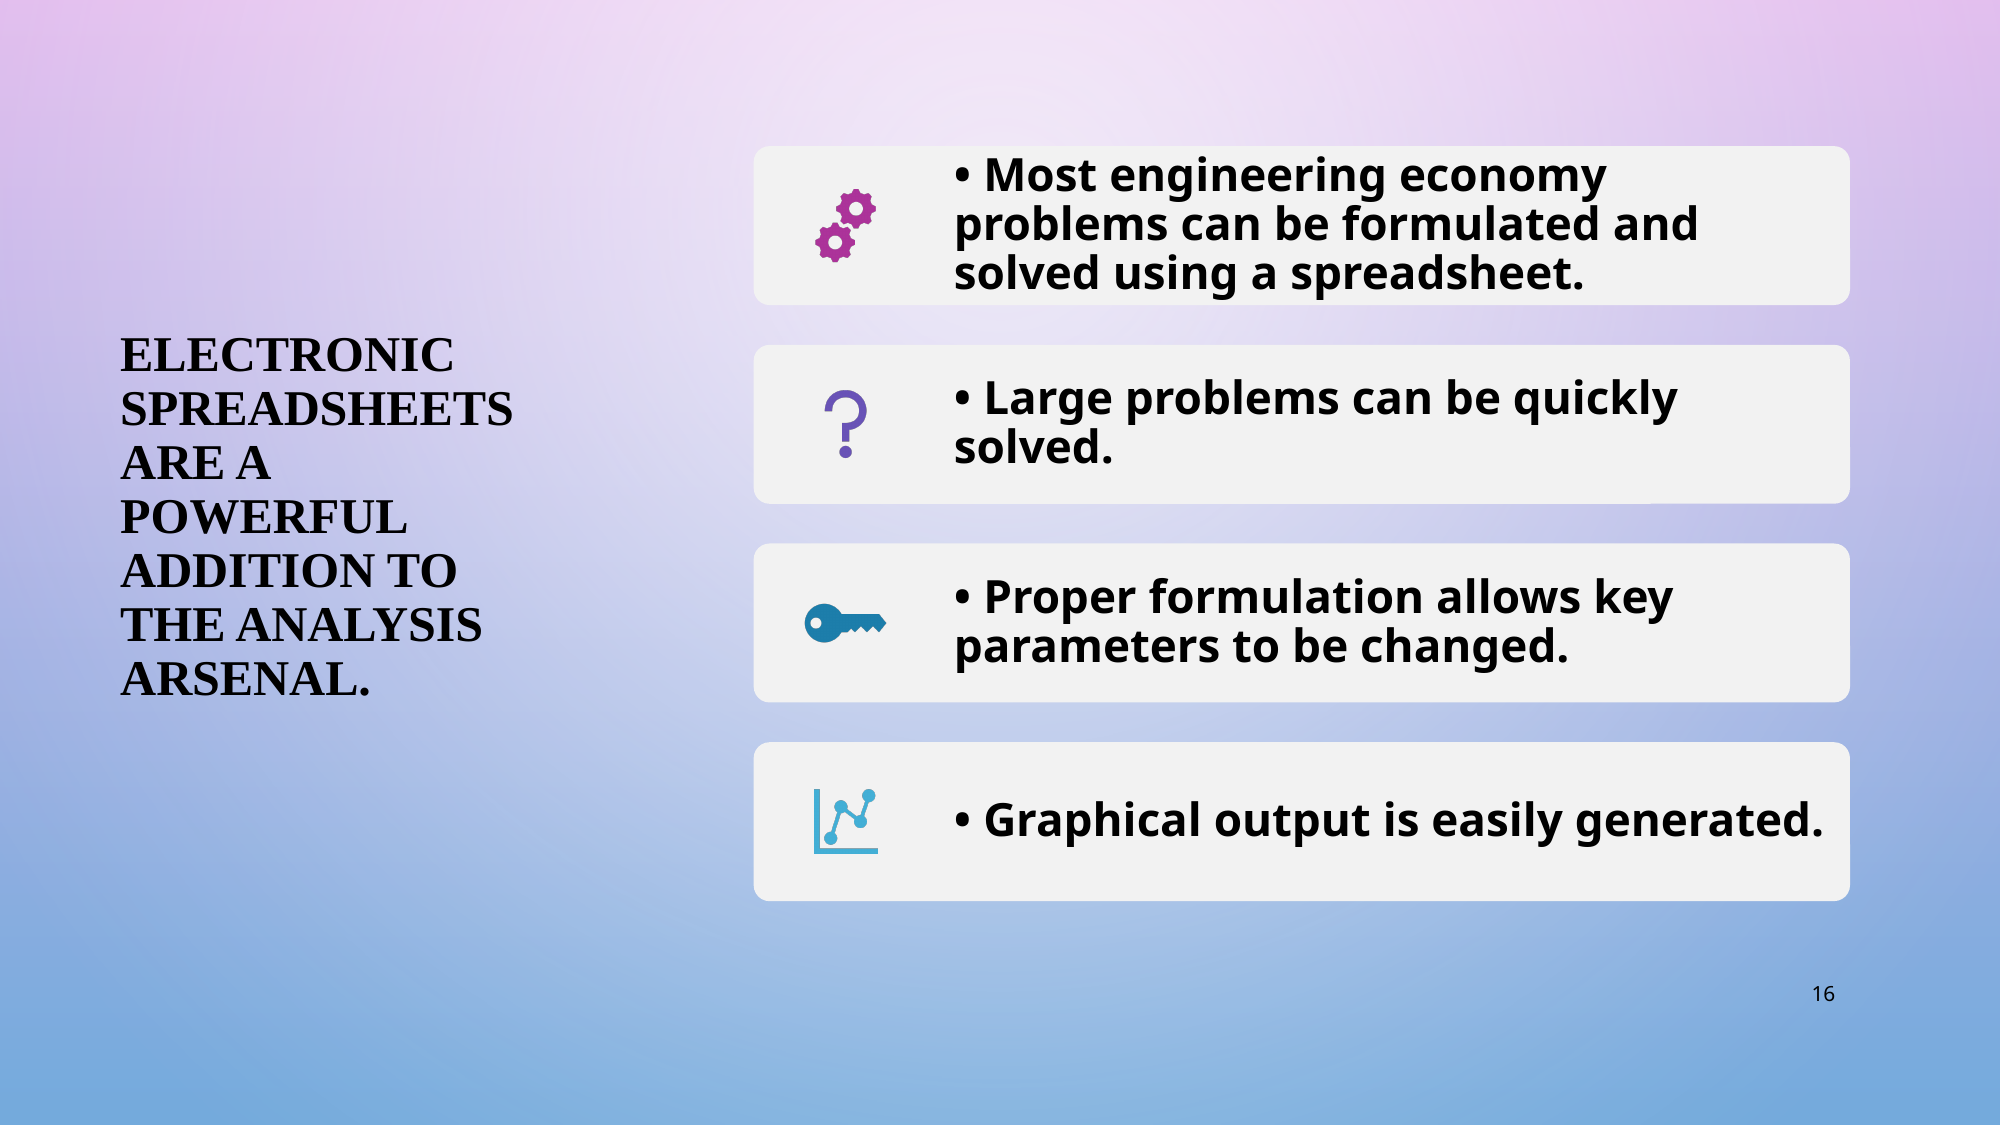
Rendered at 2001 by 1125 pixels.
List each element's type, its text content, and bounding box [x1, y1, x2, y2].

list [753, 145, 1851, 902]
title Electronic spreadsheets are a powerful addition to the analysis arsenal. [105, 215, 572, 820]
slide_number 16 [1724, 965, 1851, 1025]
